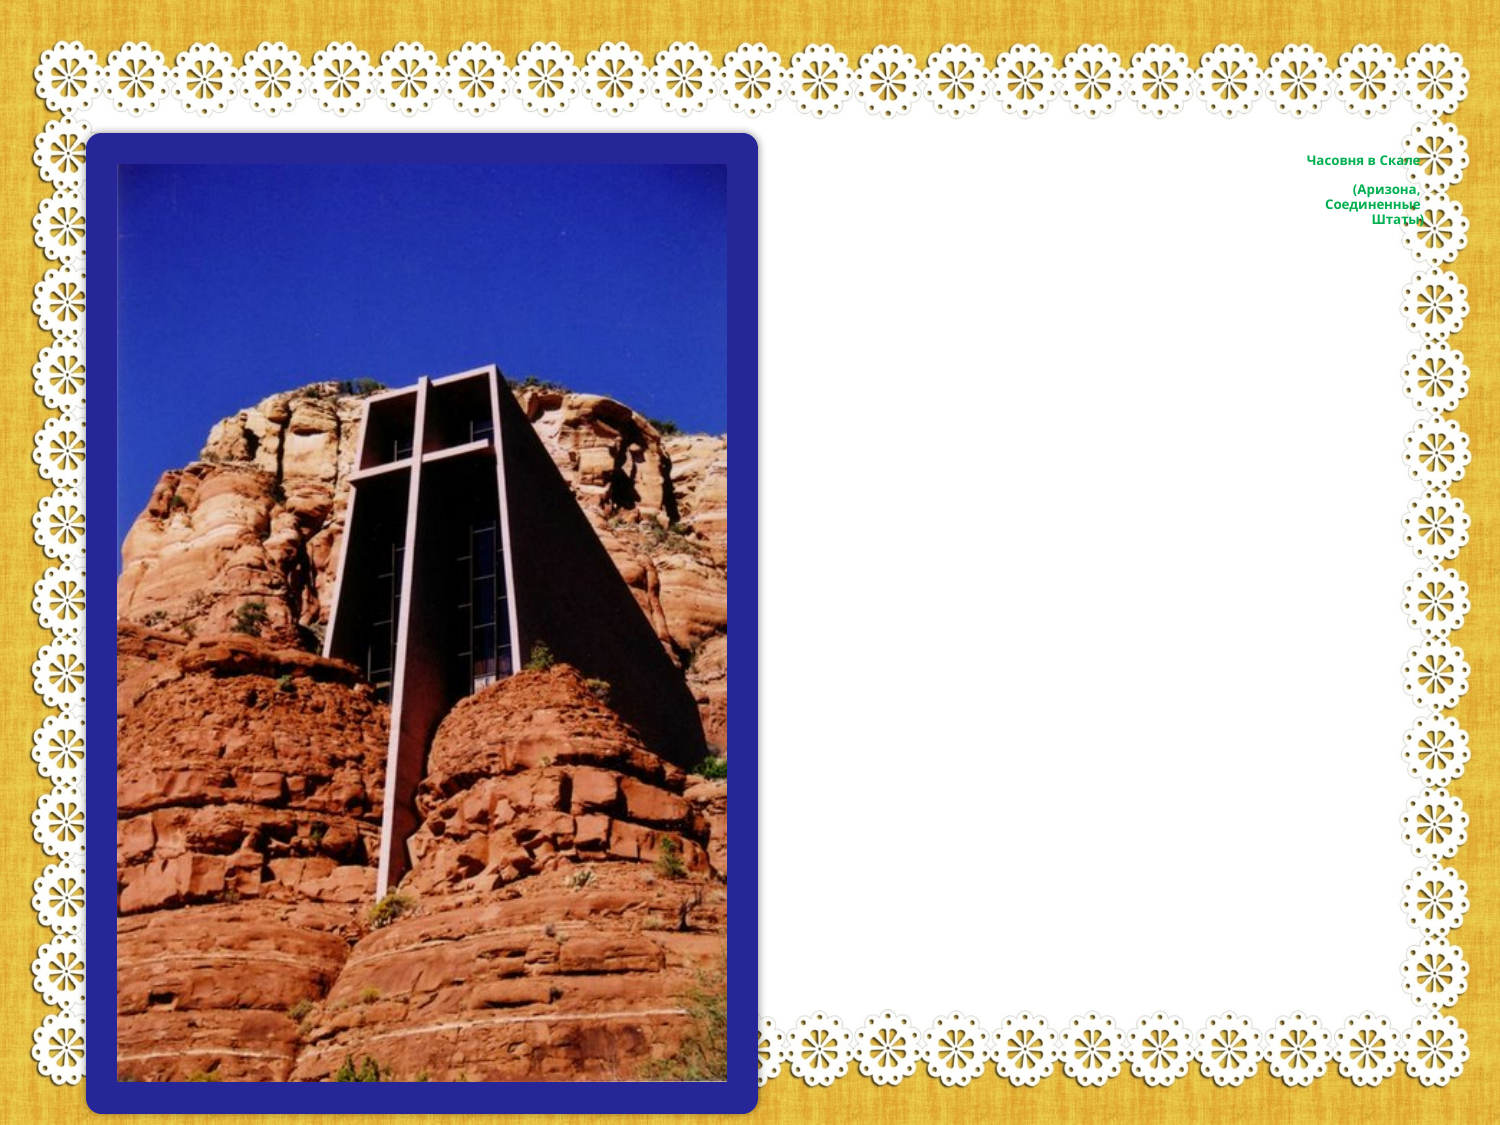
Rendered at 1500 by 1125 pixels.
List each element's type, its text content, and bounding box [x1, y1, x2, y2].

title Часовня в Скале (Аризона, Соединенные Штаты) [74, 44, 1425, 233]
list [116, 163, 728, 1083]
picture [0, 0, 1500, 1125]
